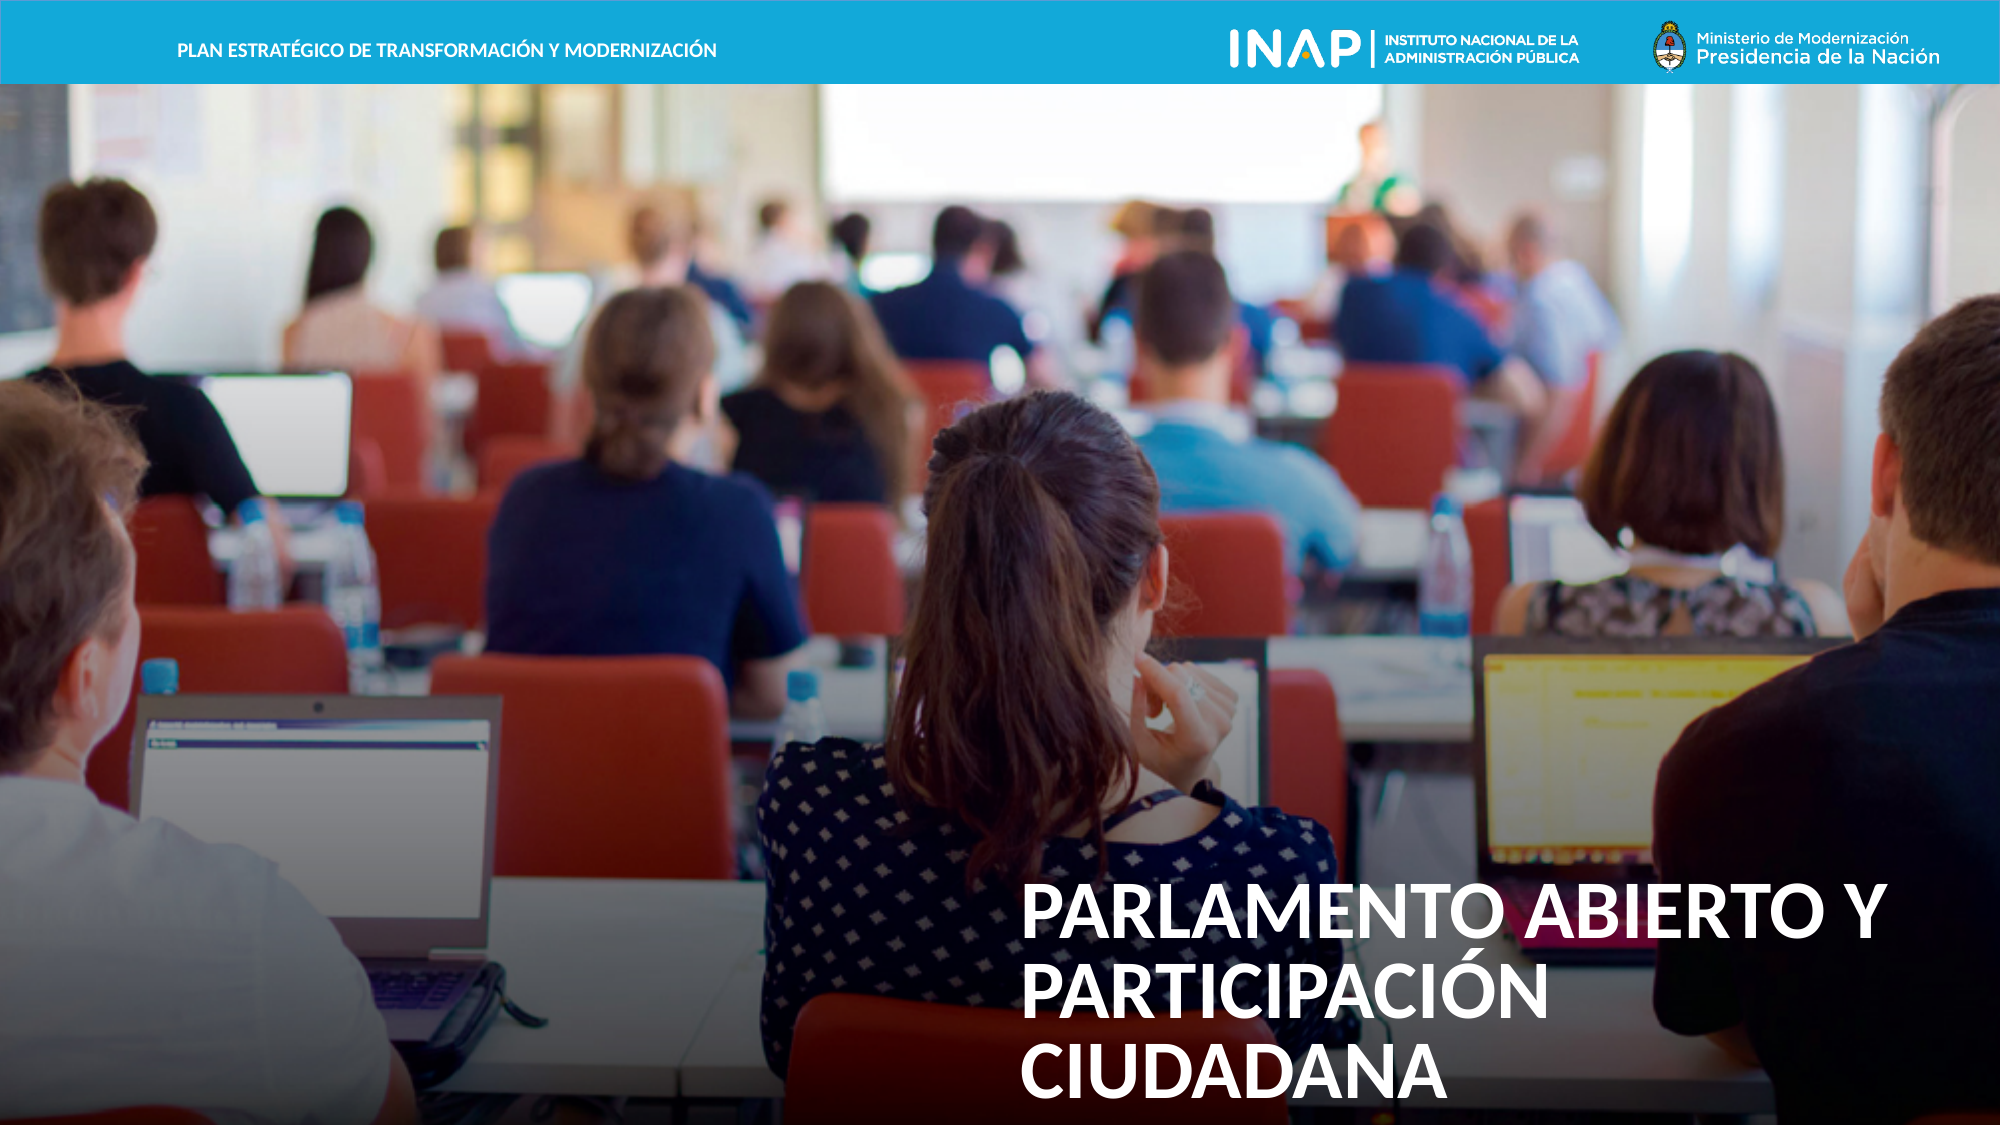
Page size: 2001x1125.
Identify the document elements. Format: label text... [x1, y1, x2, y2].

picture [0, 0, 2000, 1125]
picture [1222, 19, 1587, 77]
text_box PARLAMENTO ABIERTO Y PARTICIPACIÓN CIUDADANA [1006, 866, 1959, 1122]
